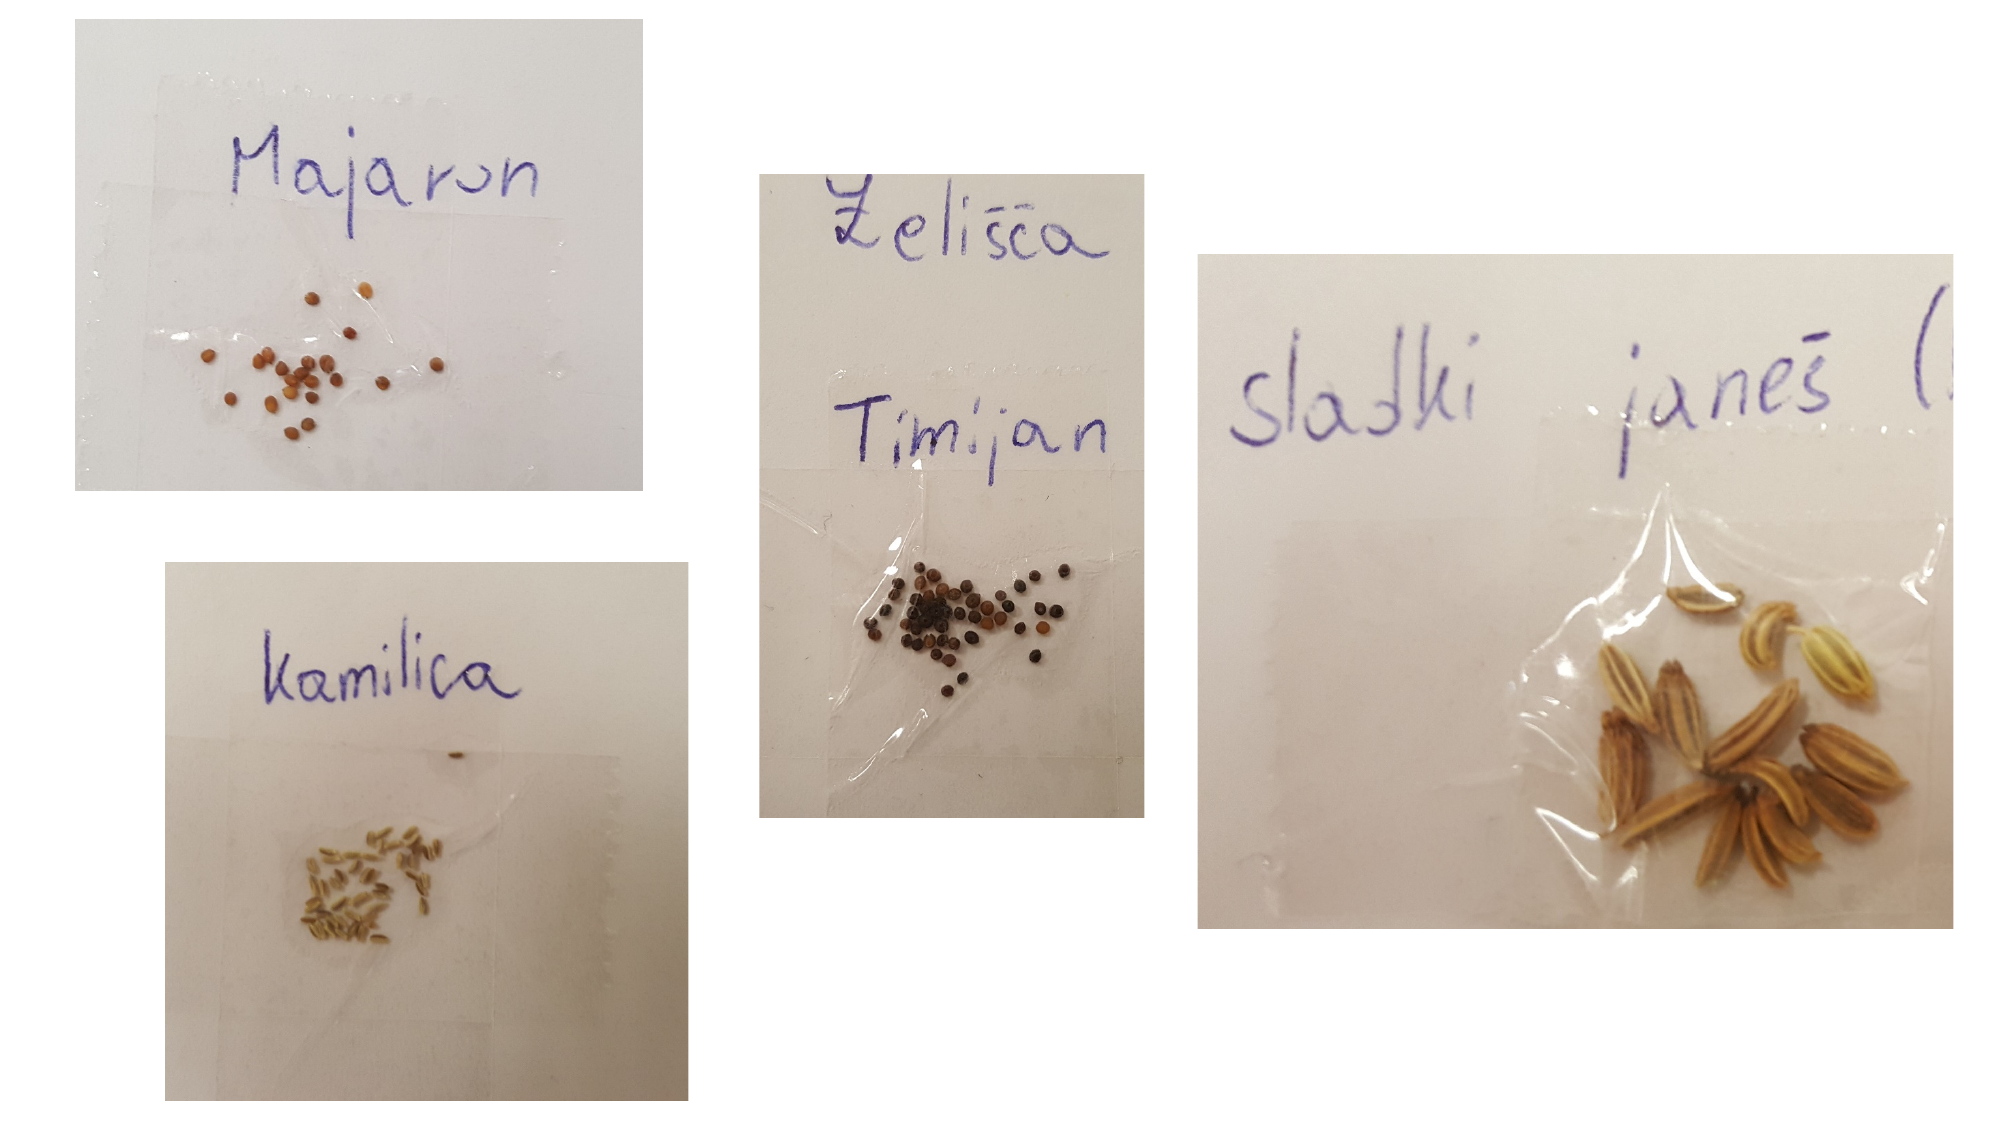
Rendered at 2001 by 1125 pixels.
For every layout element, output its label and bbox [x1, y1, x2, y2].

picture [759, 174, 1145, 818]
picture [164, 562, 689, 1101]
picture [75, 19, 643, 491]
picture [1197, 254, 1954, 929]
